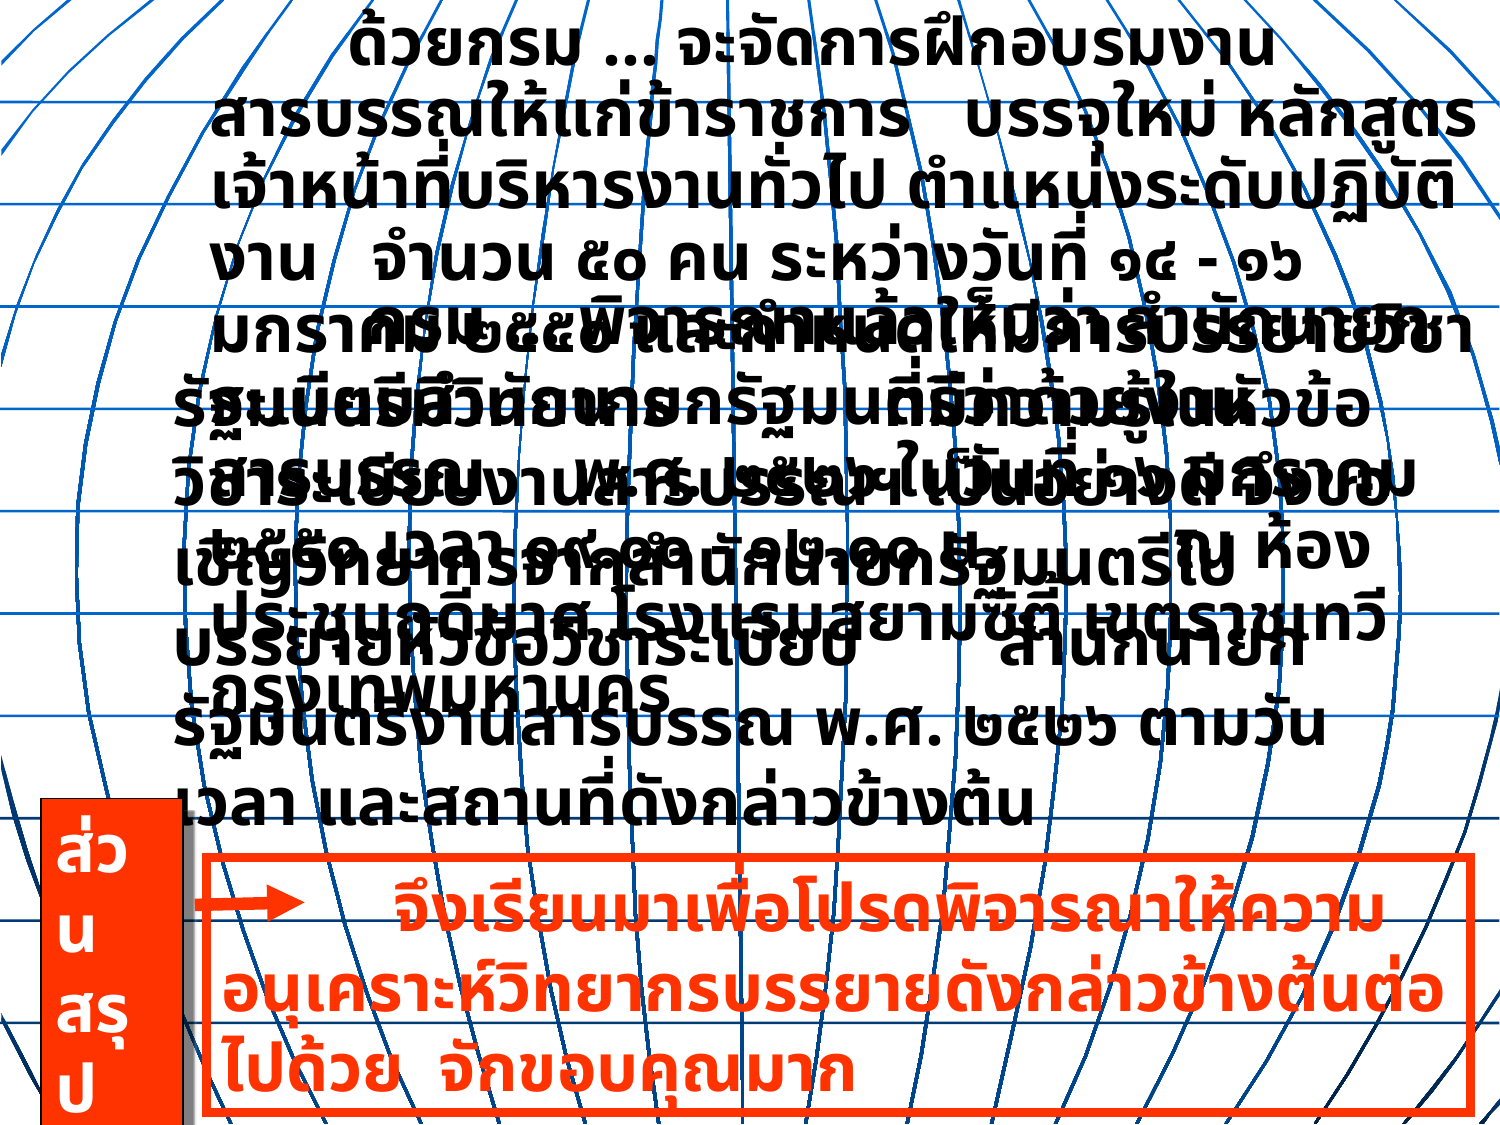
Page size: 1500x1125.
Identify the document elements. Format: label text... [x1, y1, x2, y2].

title กรม ... พิจารณาแล้วเห็นว่า สำนักนายกรัฐมนตรีมีวิทยากร ที่มีความรู้ในหัวข้อวิชาระเบียบงานสารบรรณฯ เป็นอย่างดี จึงขอเชิญวิทยากรจากสำนักนายกรัฐมนตรีไปบรรยายหัวข้อวิชาระเบียบ สำนักนายกรัฐมนตรีงานสารบรรณ พ.ศ. ๒๕๒๖ ตามวัน เวลา และสถานที่ดังกล่าวข้างต้น [152, 433, 1454, 847]
subtitle ด้วยกรม ... จะจัดการฝึกอบรมงานสารบรรณให้แก่ข้าราชการ บรรจุใหม่ หลักสูตรเจ้าหน้าที่บริหารงานทั่วไป ตำแหน่งระดับปฏิบัติงาน จำนวน ๕๐ คน ระหว่างวันที่ ๑๔ - ๑๖ มกราคม ๒๕๕๐ และกำหนดให้มีการบรรยายวิชาระเบียบสำนักนายกรัฐมนตรีว่าด้วยงานสารบรรณ พ.ศ. ๒๕๒๖ ในวันที่ ๑๖ มกราคม ๒๕๕๐ เวลา ๐๙.๐๐ - ๑๒.๐๐ น. ณ ห้องประชุมฤดีมาศ โรงแรมสยามซิตี้ เขตราชเทวี กรุงเทพมหานคร [194, 0, 1500, 458]
text_box ส่วนสรุปความ [41, 798, 184, 1125]
text_box [194, 896, 305, 909]
text_box จึงเรียนมาเพื่อโปรดพิจารณาให้ความอนุเคราะห์วิทยากรบรรยายดังกล่าวข้างต้นต่อไปด้วย จักขอบคุณมาก [206, 857, 1471, 1113]
